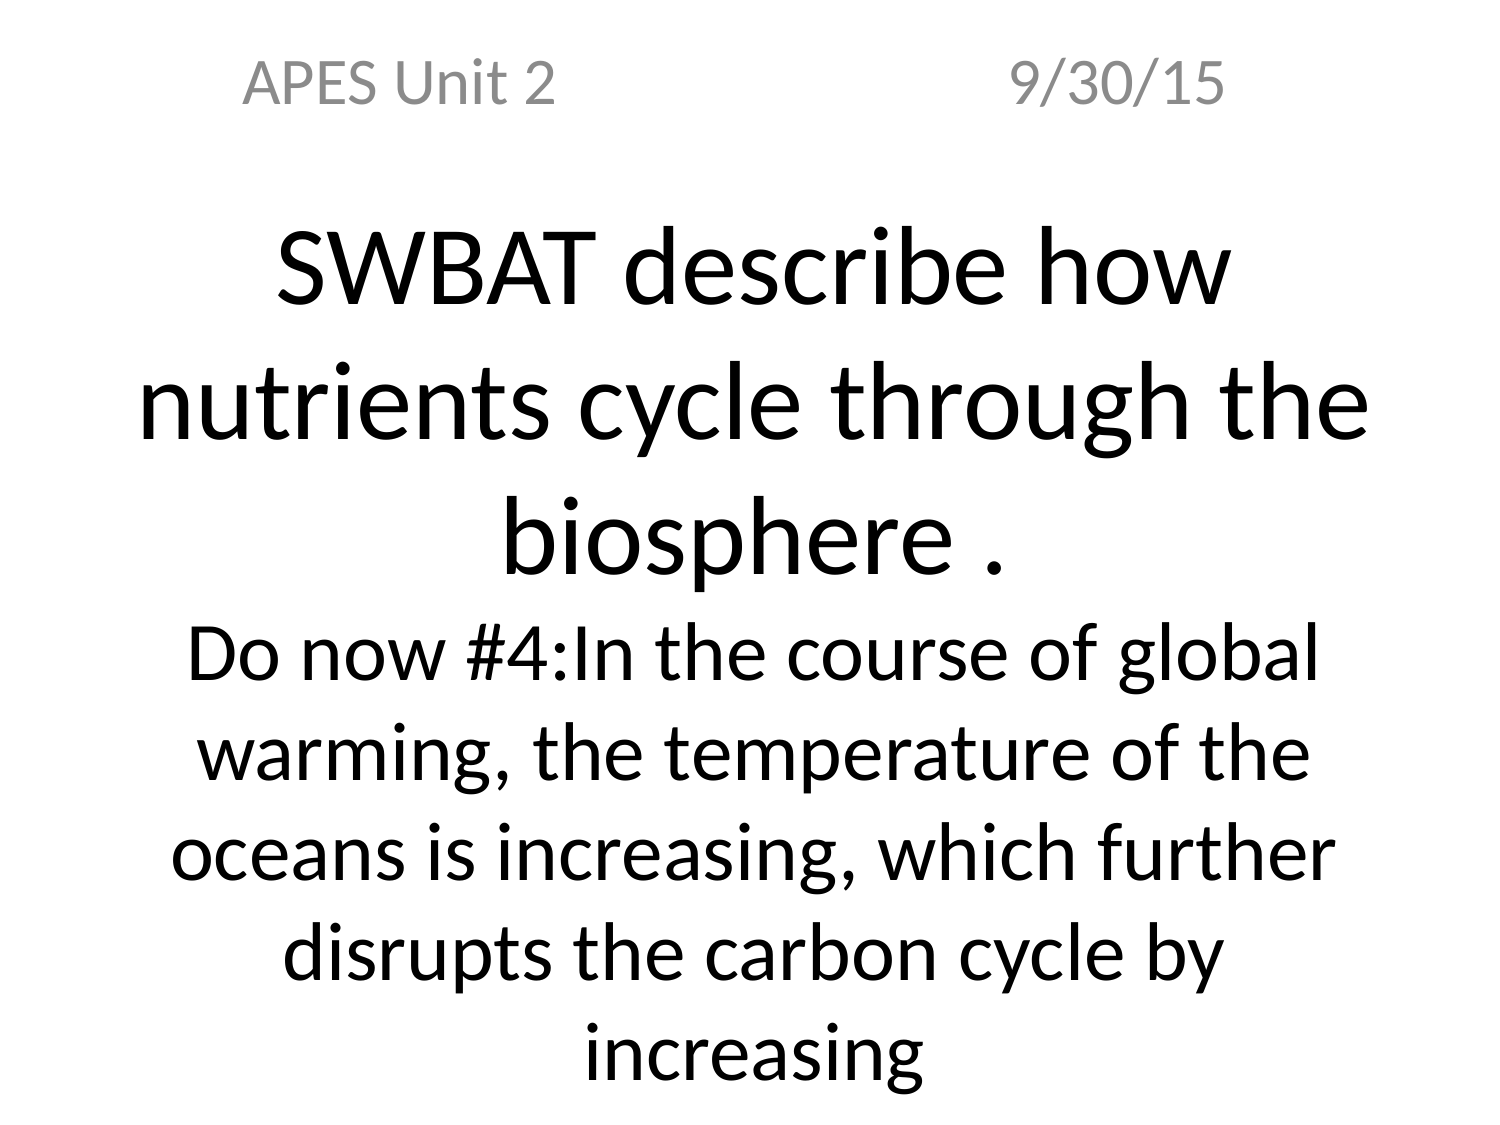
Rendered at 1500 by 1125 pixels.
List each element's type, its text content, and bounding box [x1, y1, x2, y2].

title SWBAT describe how nutrients cycle through the biosphere . Do now #4:In the course of global warming, the temperature of the oceans is increasing, which further disrupts the carbon cycle by increasing [116, 524, 1392, 766]
subtitle APES Unit 2 9/30/15 [225, 30, 1275, 318]
